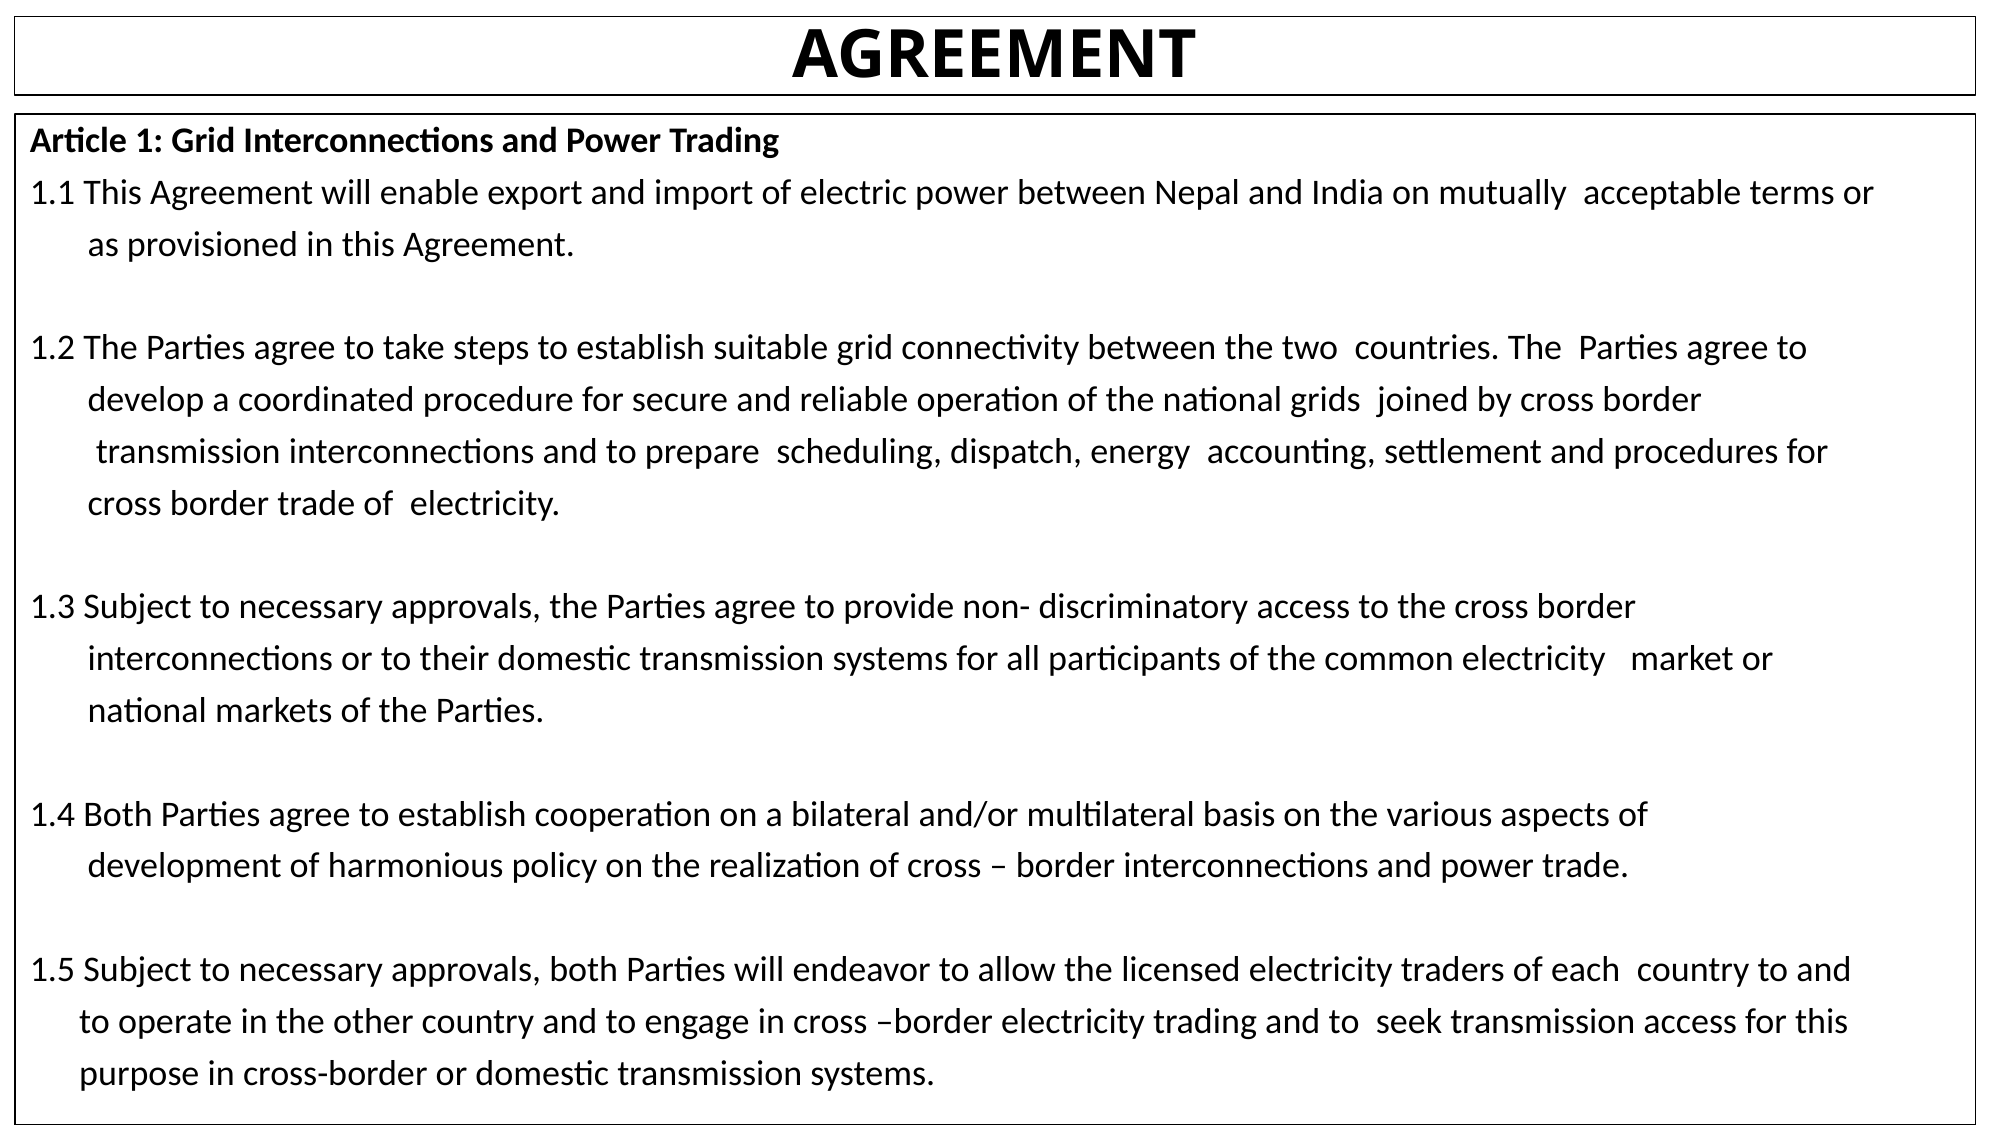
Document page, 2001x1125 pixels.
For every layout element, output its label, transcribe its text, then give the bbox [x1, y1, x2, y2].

list Article 1: Grid Interconnections and Power Trading 1.1 This Agreement will enable export and import of electric power between Nepal and India on mutually acceptable terms or as provisioned in this Agreement. 1.2 The Parties agree to take steps to establish suitable grid connectivity between the two countries. The Parties agree to develop a coordinated procedure for secure and reliable operation of the national grids joined by cross border transmission interconnections and to prepare scheduling, dispatch, energy accounting, settlement and procedures for cross border trade of electricity. 1.3 Subject to necessary approvals, the Parties agree to provide non- discriminatory access to the cross border interconnections or to their domestic transmission systems for all participants of the common electricity market or national markets of the Parties. 1.4 Both Parties agree to establish cooperation on a bilateral and/or multilateral basis on the various aspects of development of harmonious policy on the realization of cross – border interconnections and power trade. 1.5 Subject to necessary approvals, both Parties will endeavor to allow the licensed electricity traders of each country to and to operate in the other country and to engage in cross –border electricity trading and to seek transmission access for this purpose in cross-border or domestic transmission systems. [14, 114, 1976, 1125]
title AGREEMENT [14, 16, 1976, 96]
